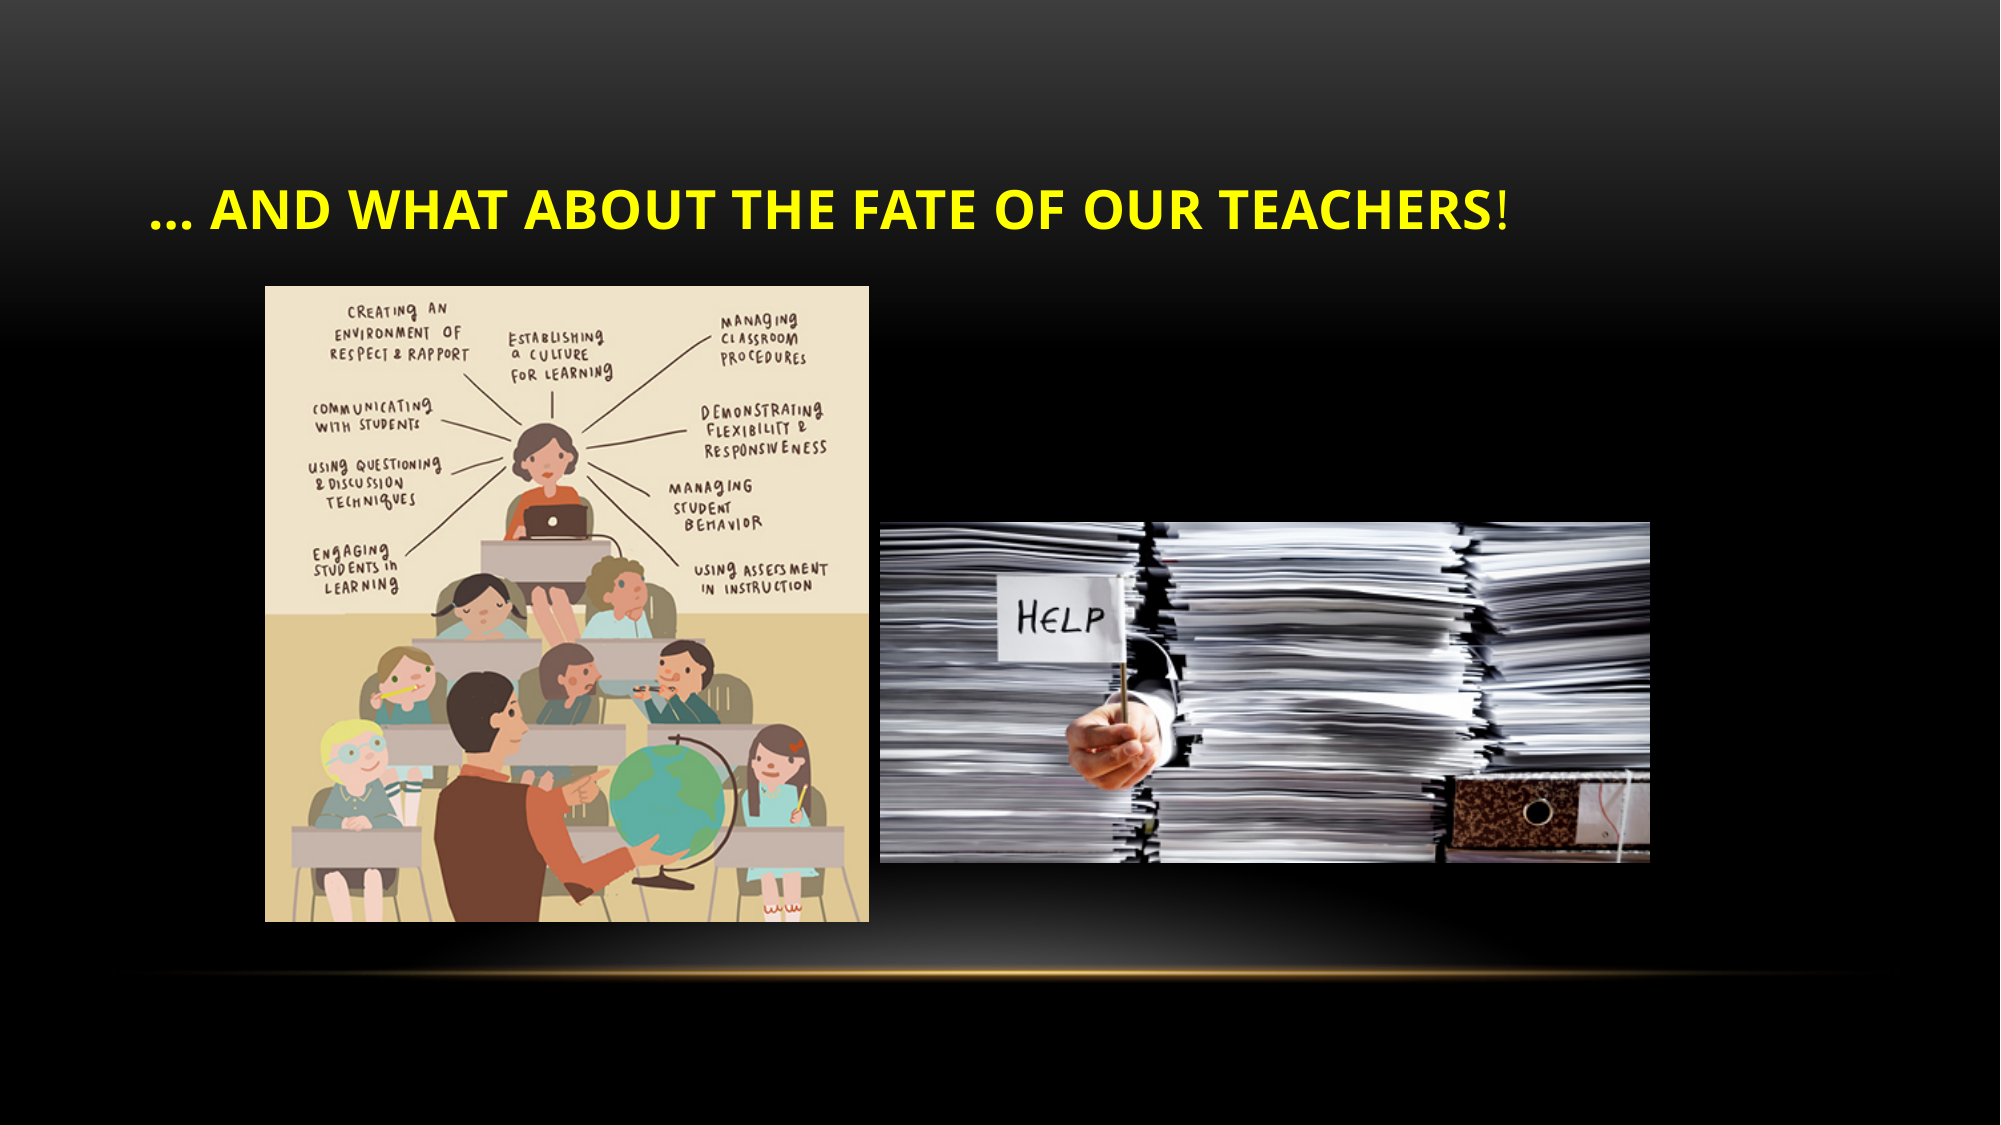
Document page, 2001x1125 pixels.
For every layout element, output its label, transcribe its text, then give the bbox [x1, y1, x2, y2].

picture [0, 0, 2000, 1125]
list … AND WHAT ABOUT THE FATE OF OUR TEACHERS! [133, 168, 1867, 938]
